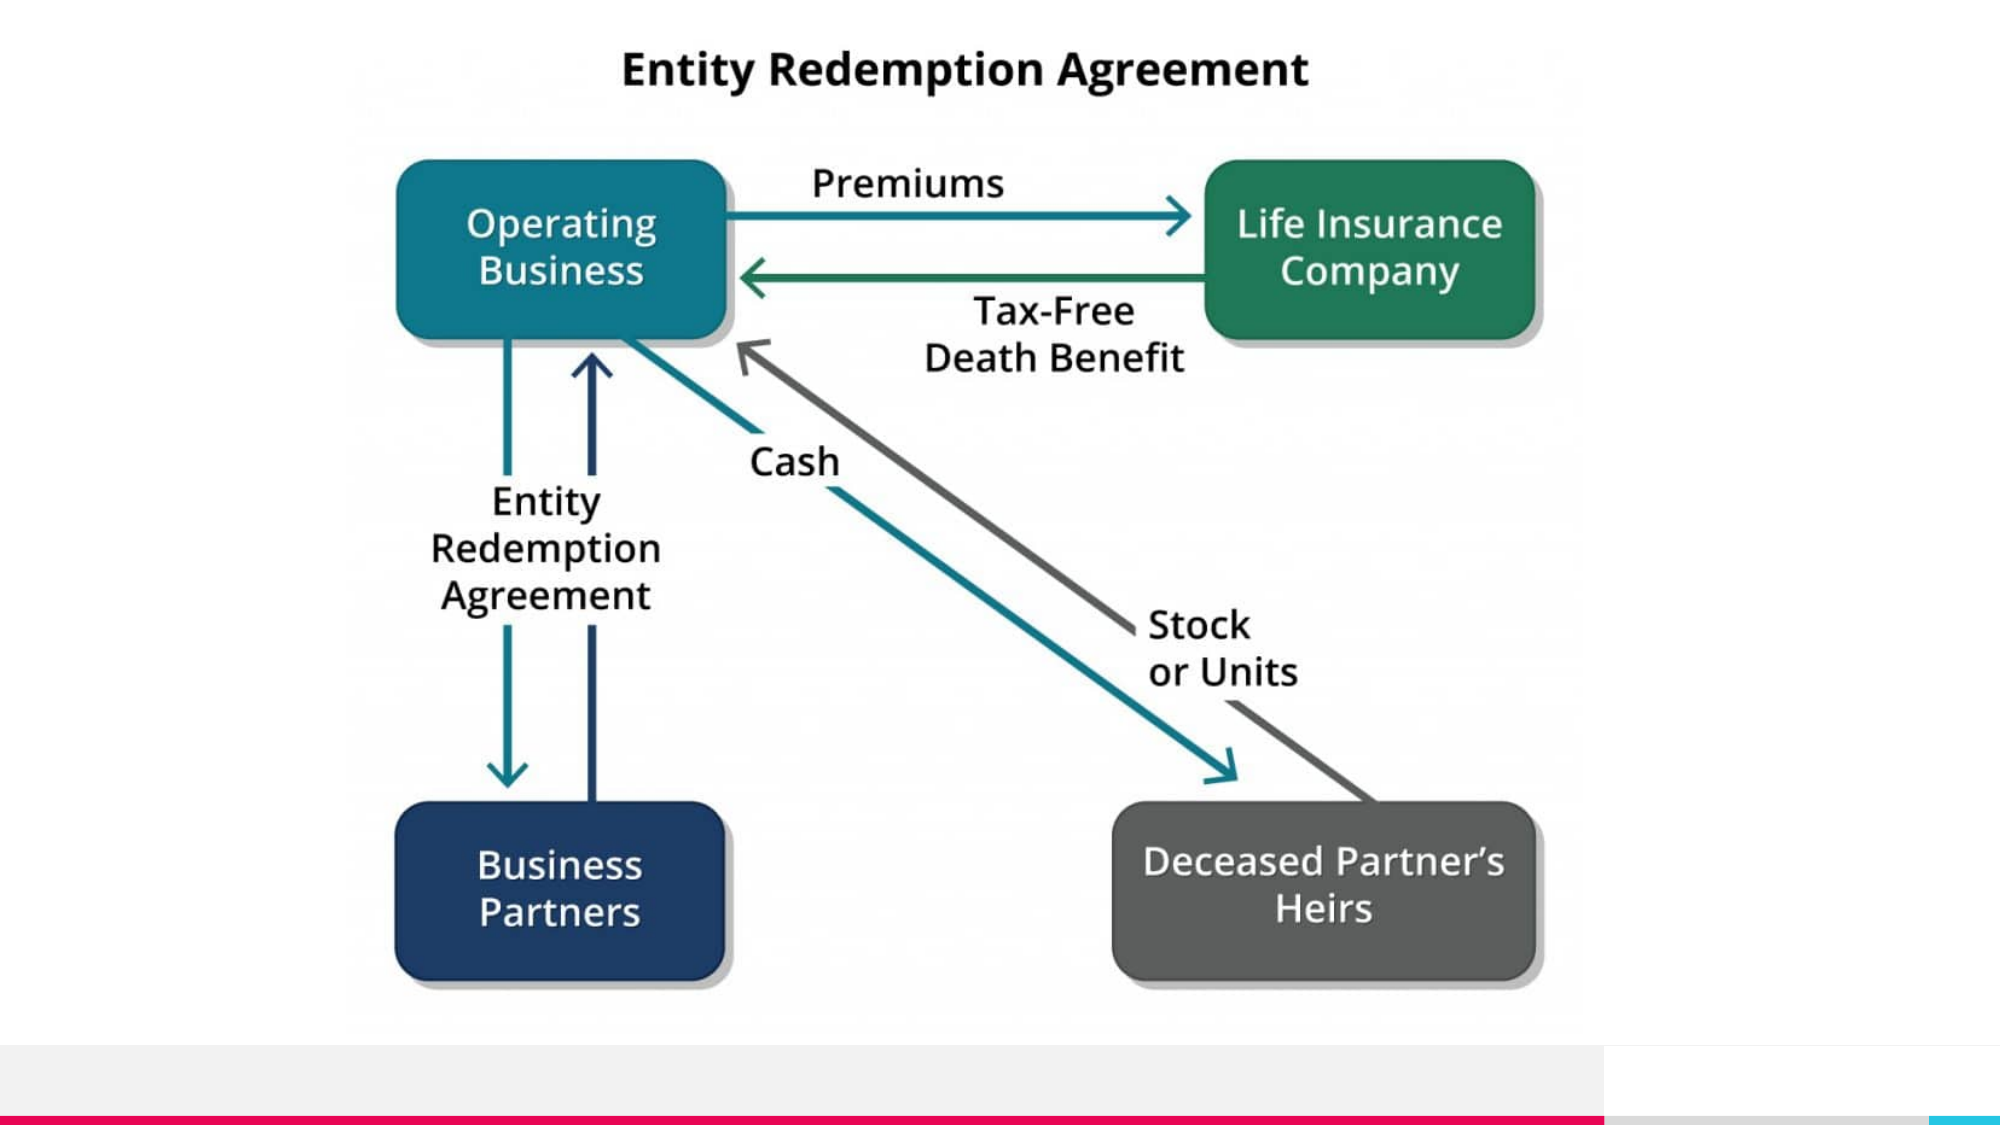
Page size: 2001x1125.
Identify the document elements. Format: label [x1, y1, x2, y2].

picture [346, 11, 1583, 1034]
